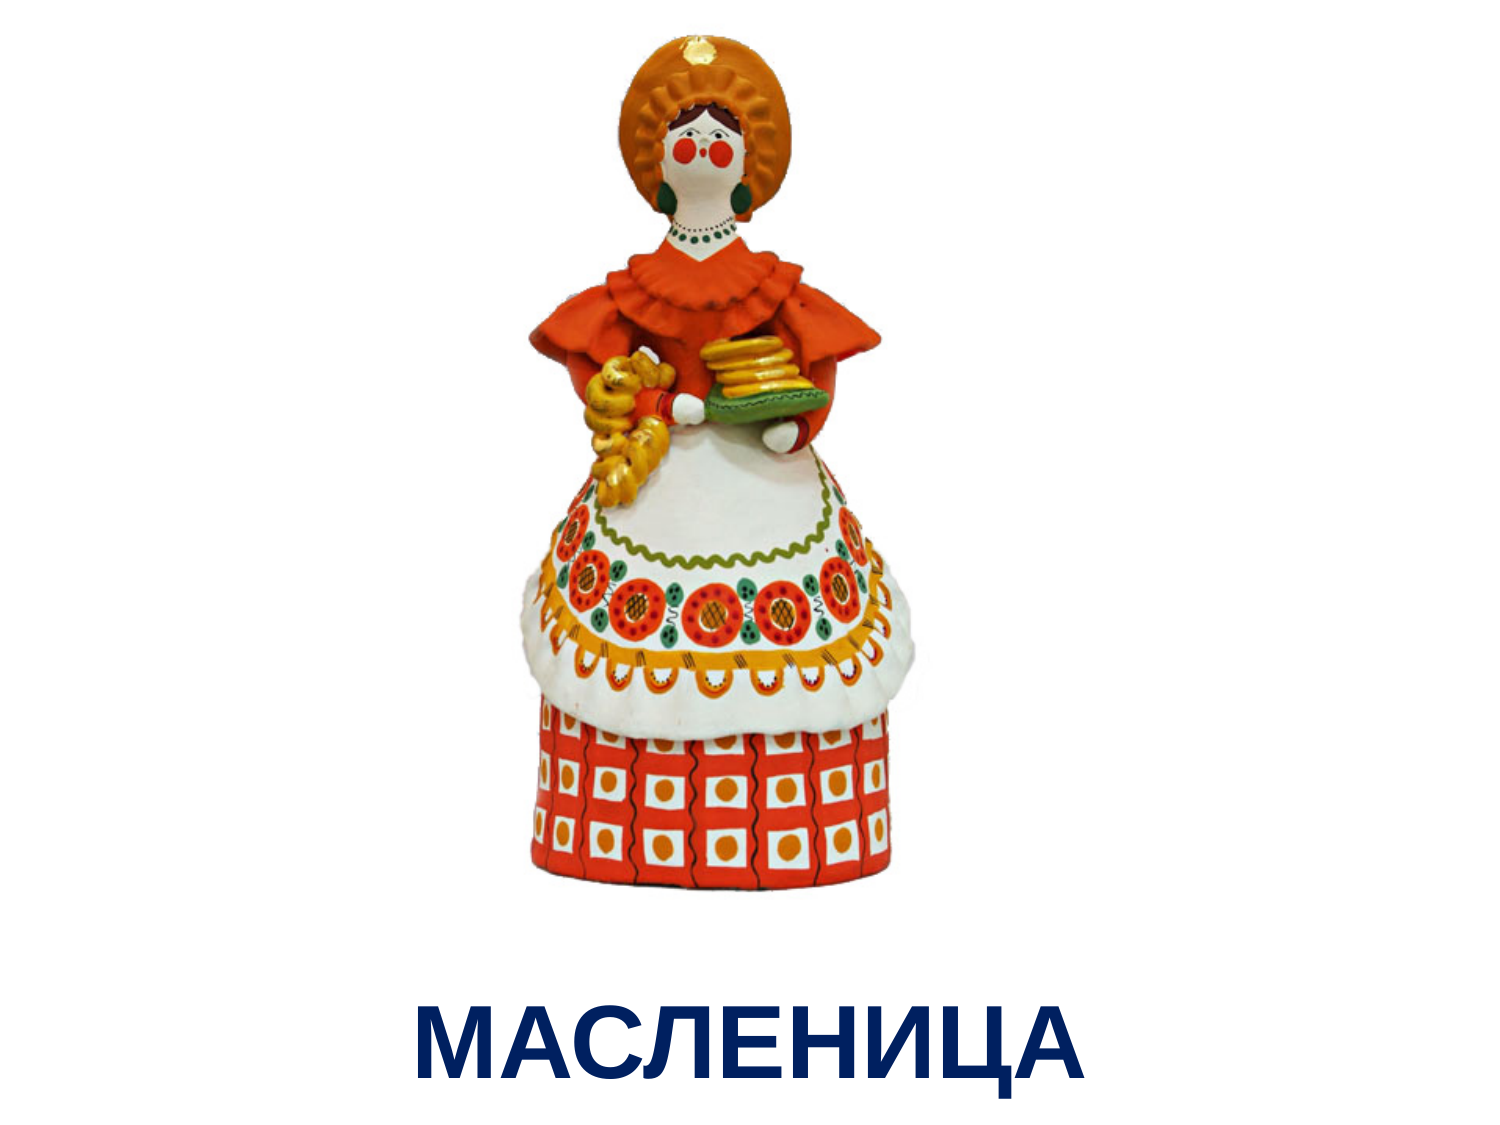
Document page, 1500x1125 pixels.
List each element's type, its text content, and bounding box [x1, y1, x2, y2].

picture [474, 12, 933, 951]
text_box МАСЛЕНИЦА [0, 948, 1500, 1124]
